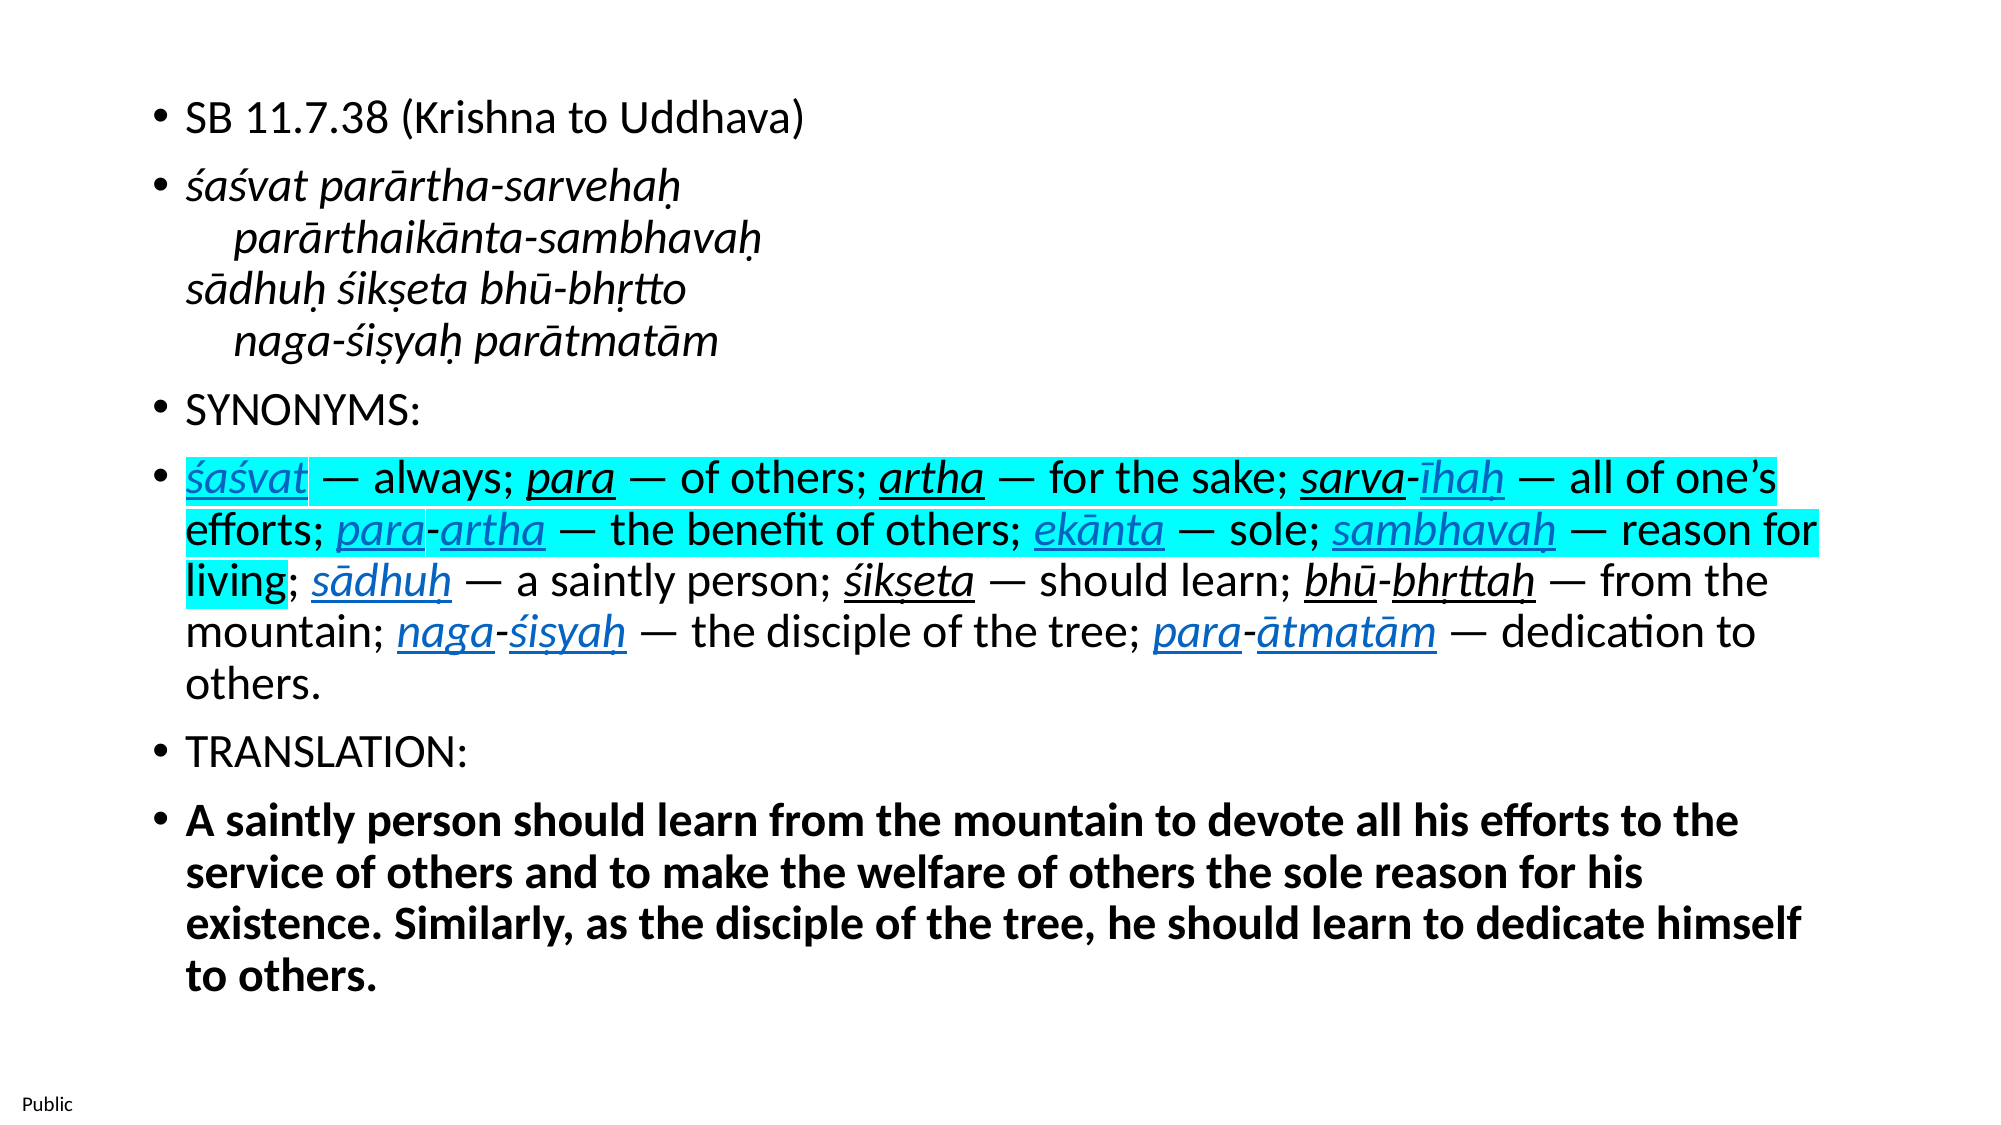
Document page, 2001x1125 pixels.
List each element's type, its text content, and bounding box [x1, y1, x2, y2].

list SB 11.7.38 (Krishna to Uddhava) śaśvat parārtha-sarvehaḥ parārthaikānta-sambhavaḥ sādhuḥ śikṣeta bhū-bhṛtto naga-śiṣyaḥ parātmatām Synonyms: śaśvat — always; para — of others; artha — for the sake; sarva-īhaḥ — all of one’s efforts; para-artha — the benefit of others; ekānta — sole; sambhavaḥ — reason for living; sādhuḥ — a saintly person; śikṣeta — should learn; bhū-bhṛttaḥ — from the mountain; naga-śiṣyaḥ — the disciple of the tree; para-ātmatām — dedication to others. Translation: A saintly person should learn from the mountain to devote all his efforts to the service of others and to make the welfare of others the sole reason for his existence. Similarly, as the disciple of the tree, he should learn to dedicate himself to others. [137, 84, 1863, 1014]
